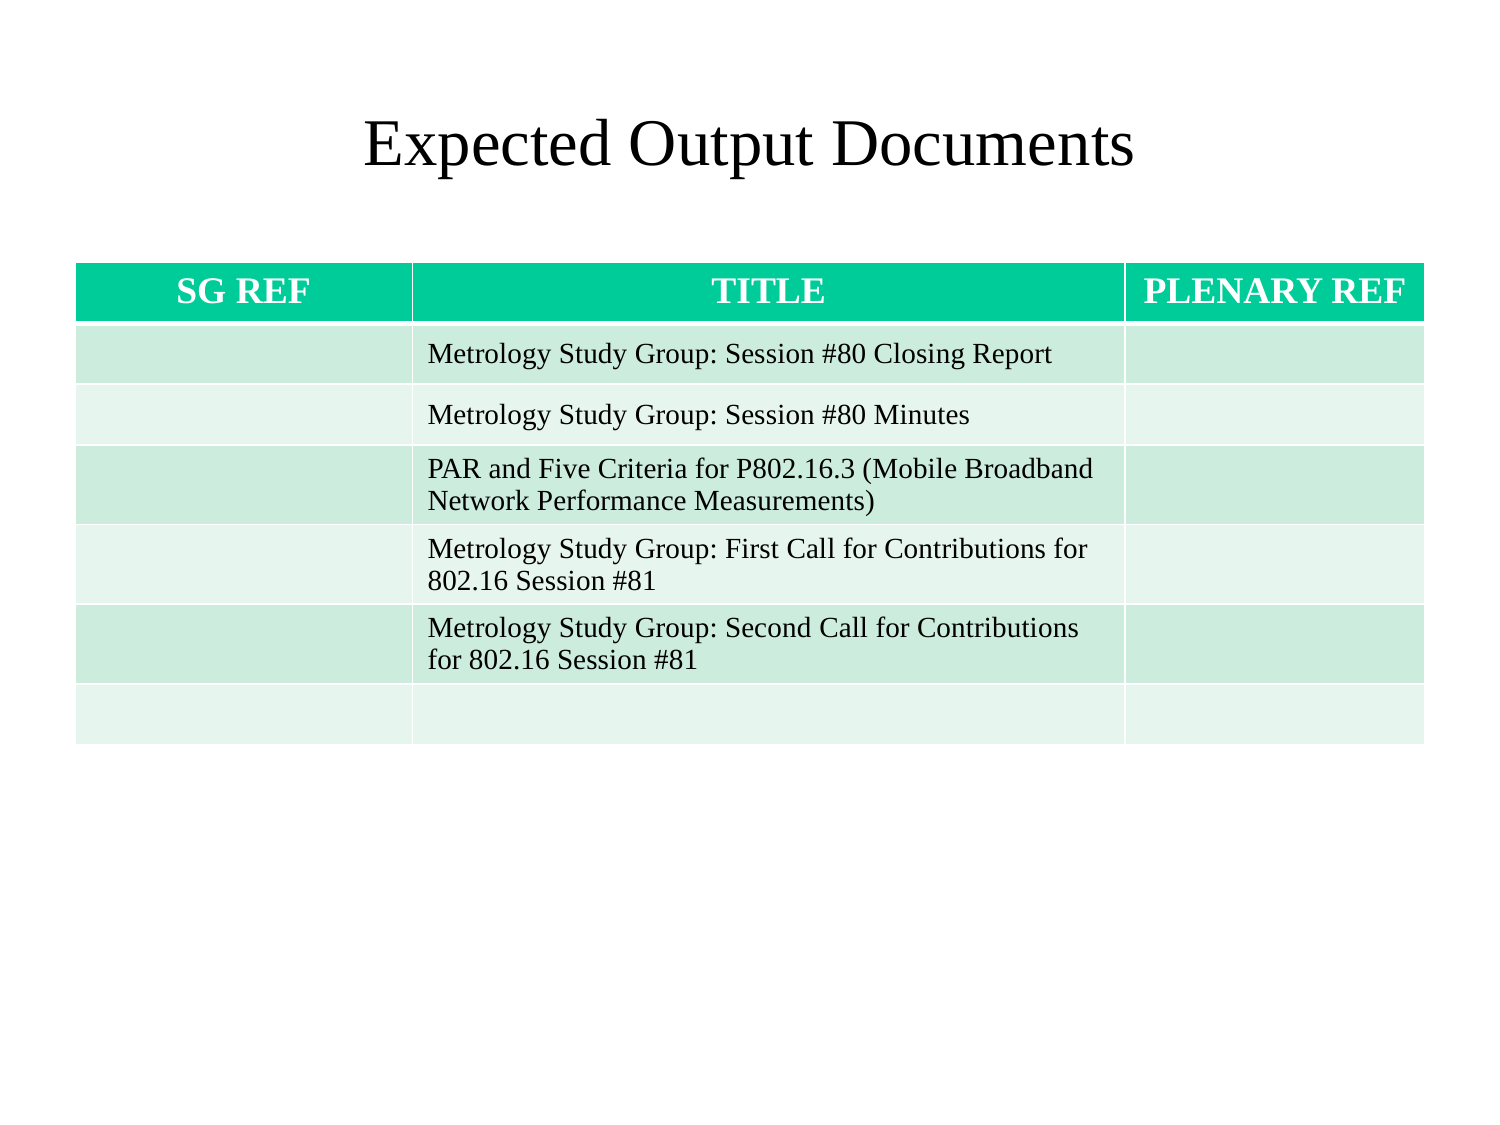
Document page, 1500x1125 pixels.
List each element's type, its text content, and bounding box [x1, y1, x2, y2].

table_cell Metrology Study Group: Session #80 Closing Report [413, 326, 1124, 383]
title Expected Output Documents [75, 45, 1425, 233]
table_cell [76, 685, 412, 744]
table_cell [76, 605, 412, 683]
table_cell Metrology Study Group: First Call for Contributions for 802.16 Session #81 [413, 525, 1124, 603]
table_header TITLE [413, 263, 1124, 321]
table_cell [1126, 605, 1424, 683]
table_cell [1126, 685, 1424, 744]
table_cell PAR and Five Criteria for P802.16.3 (Mobile Broadband Network Performance Measurements) [413, 446, 1124, 524]
table_cell [76, 326, 412, 383]
table_cell [1126, 326, 1424, 383]
table_cell [1126, 446, 1424, 524]
table_cell [76, 446, 412, 524]
table_cell [76, 525, 412, 603]
table_cell [413, 685, 1124, 744]
table_cell [1126, 385, 1424, 444]
table_cell [76, 385, 412, 444]
table_header PLENARY REF [1126, 263, 1424, 321]
table_cell Metrology Study Group: Session #80 Minutes [413, 385, 1124, 444]
table_cell [1126, 525, 1424, 603]
table_cell Metrology Study Group: Second Call for Contributions for 802.16 Session #81 [413, 605, 1124, 683]
table_header SG REF [76, 263, 412, 321]
